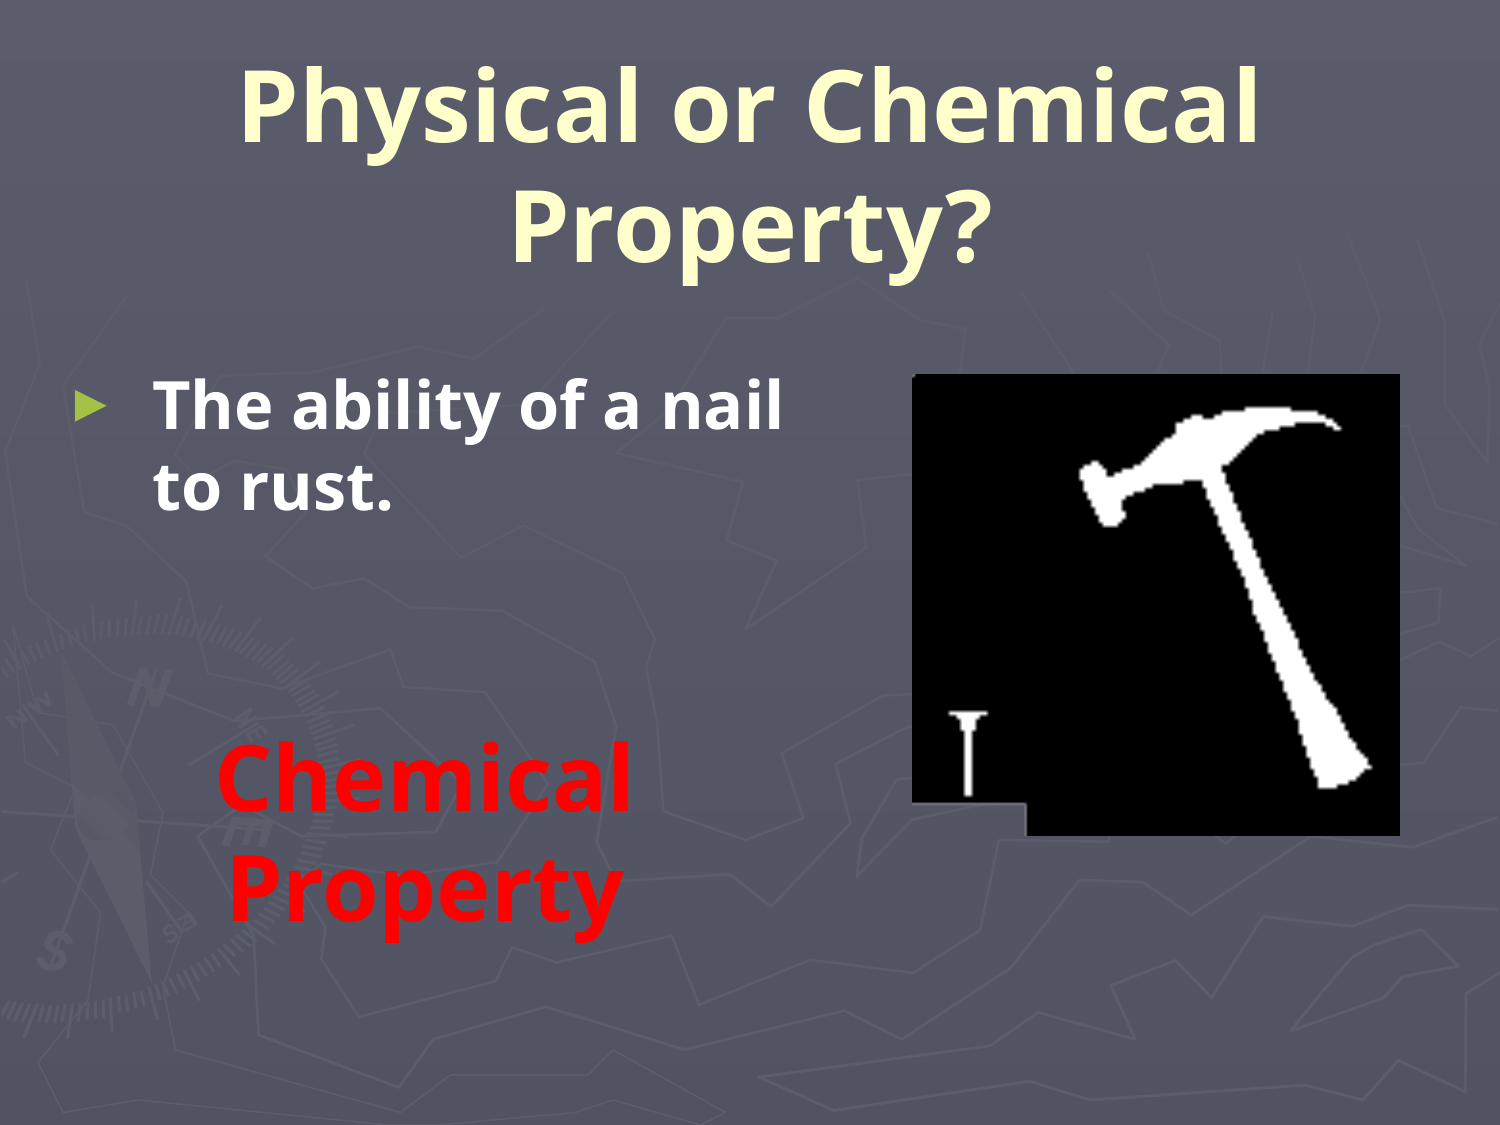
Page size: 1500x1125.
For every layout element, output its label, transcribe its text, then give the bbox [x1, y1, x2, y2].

list The ability of a nail to rust. [49, 262, 876, 1001]
title Physical or Chemical Property? [49, 37, 1451, 288]
text_box Chemical Property [150, 712, 700, 948]
picture [912, 374, 1401, 836]
